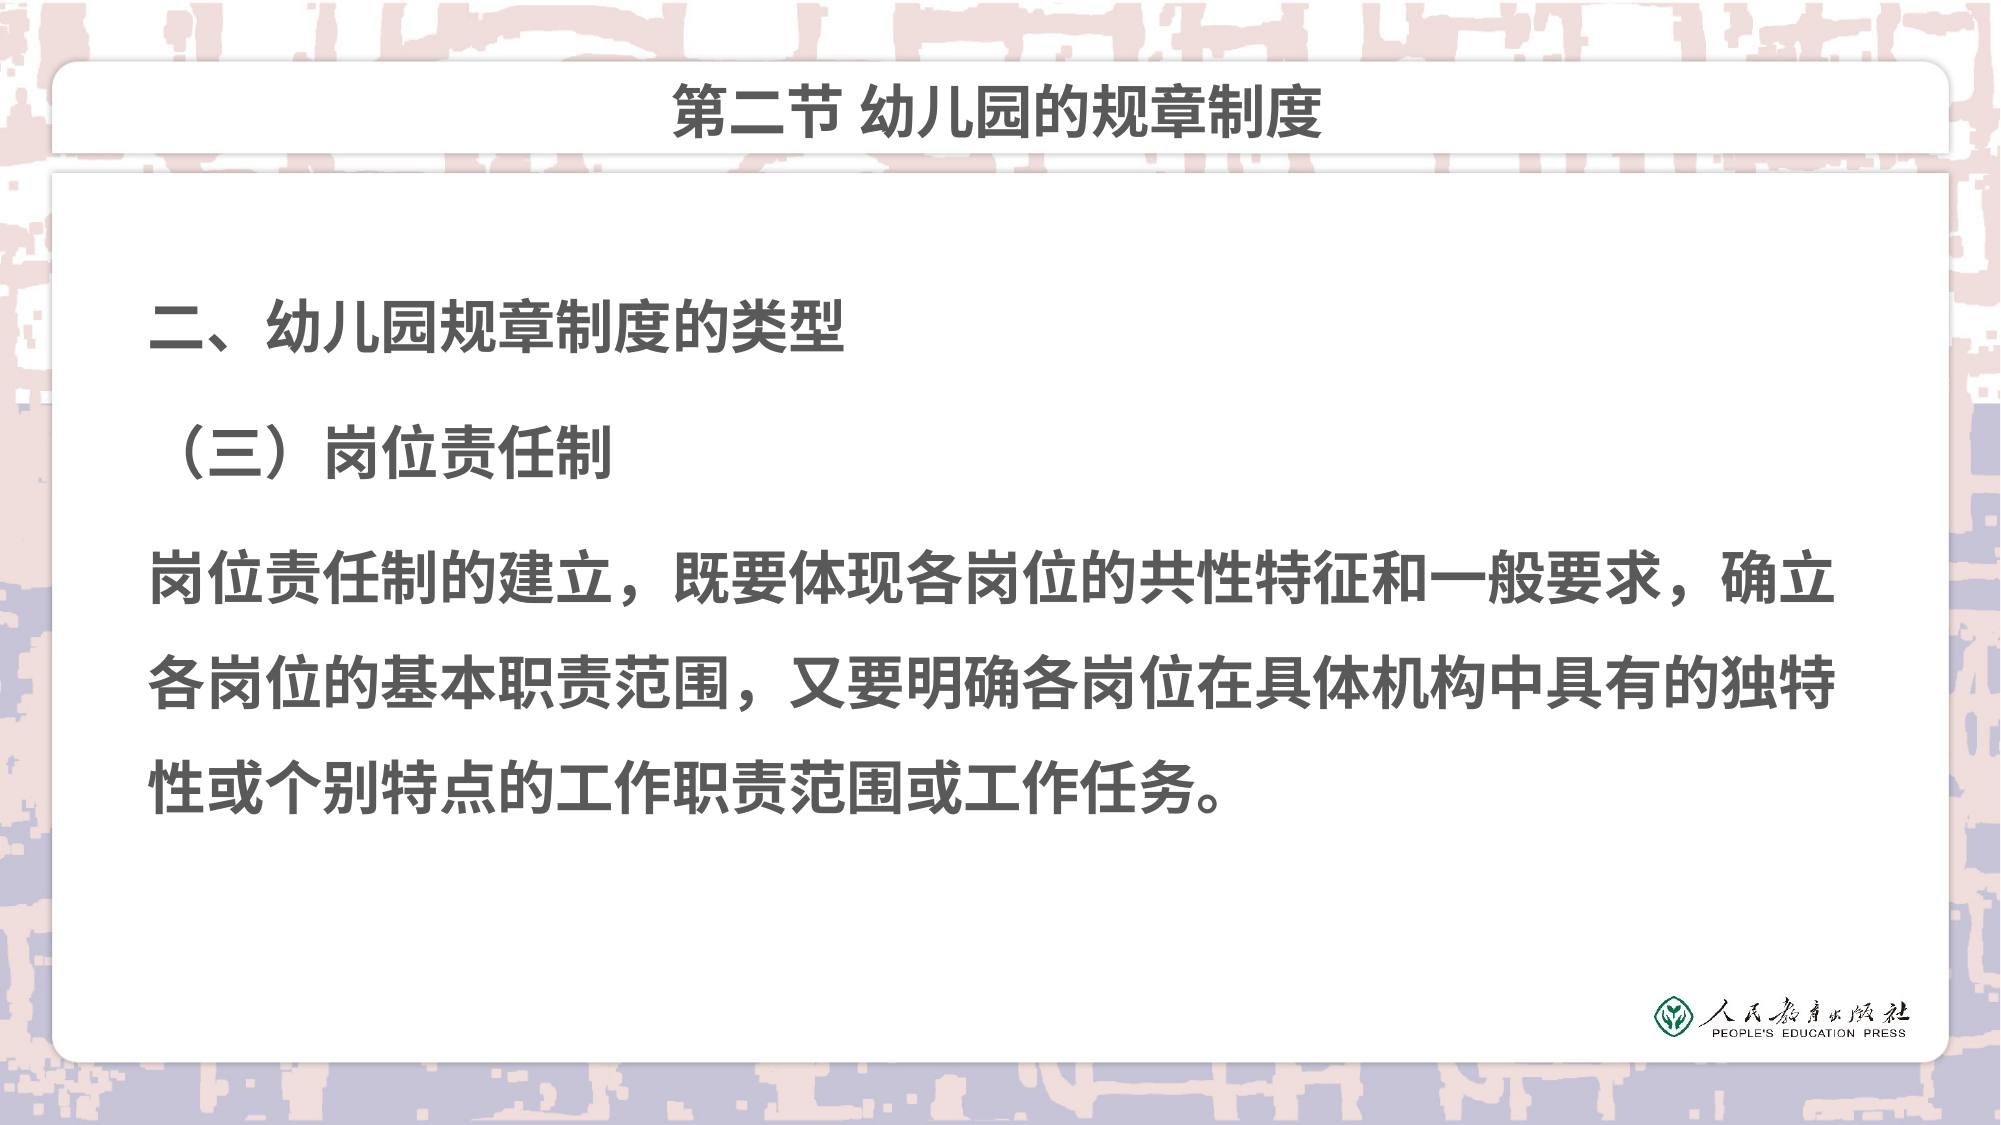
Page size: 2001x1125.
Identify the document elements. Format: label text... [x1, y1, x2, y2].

list 二、幼儿园规章制度的类型 （三）岗位责任制 岗位责任制的建立，既要体现各岗位的共性特征和一般要求，确立各岗位的基本职责范围，又要明确各岗位在具体机构中具有的独特性或个别特点的工作职责范围或工作任务。 [132, 247, 1858, 962]
picture [0, 0, 2001, 1125]
title 第二节 幼儿园的规章制度 [50, 66, 1945, 162]
